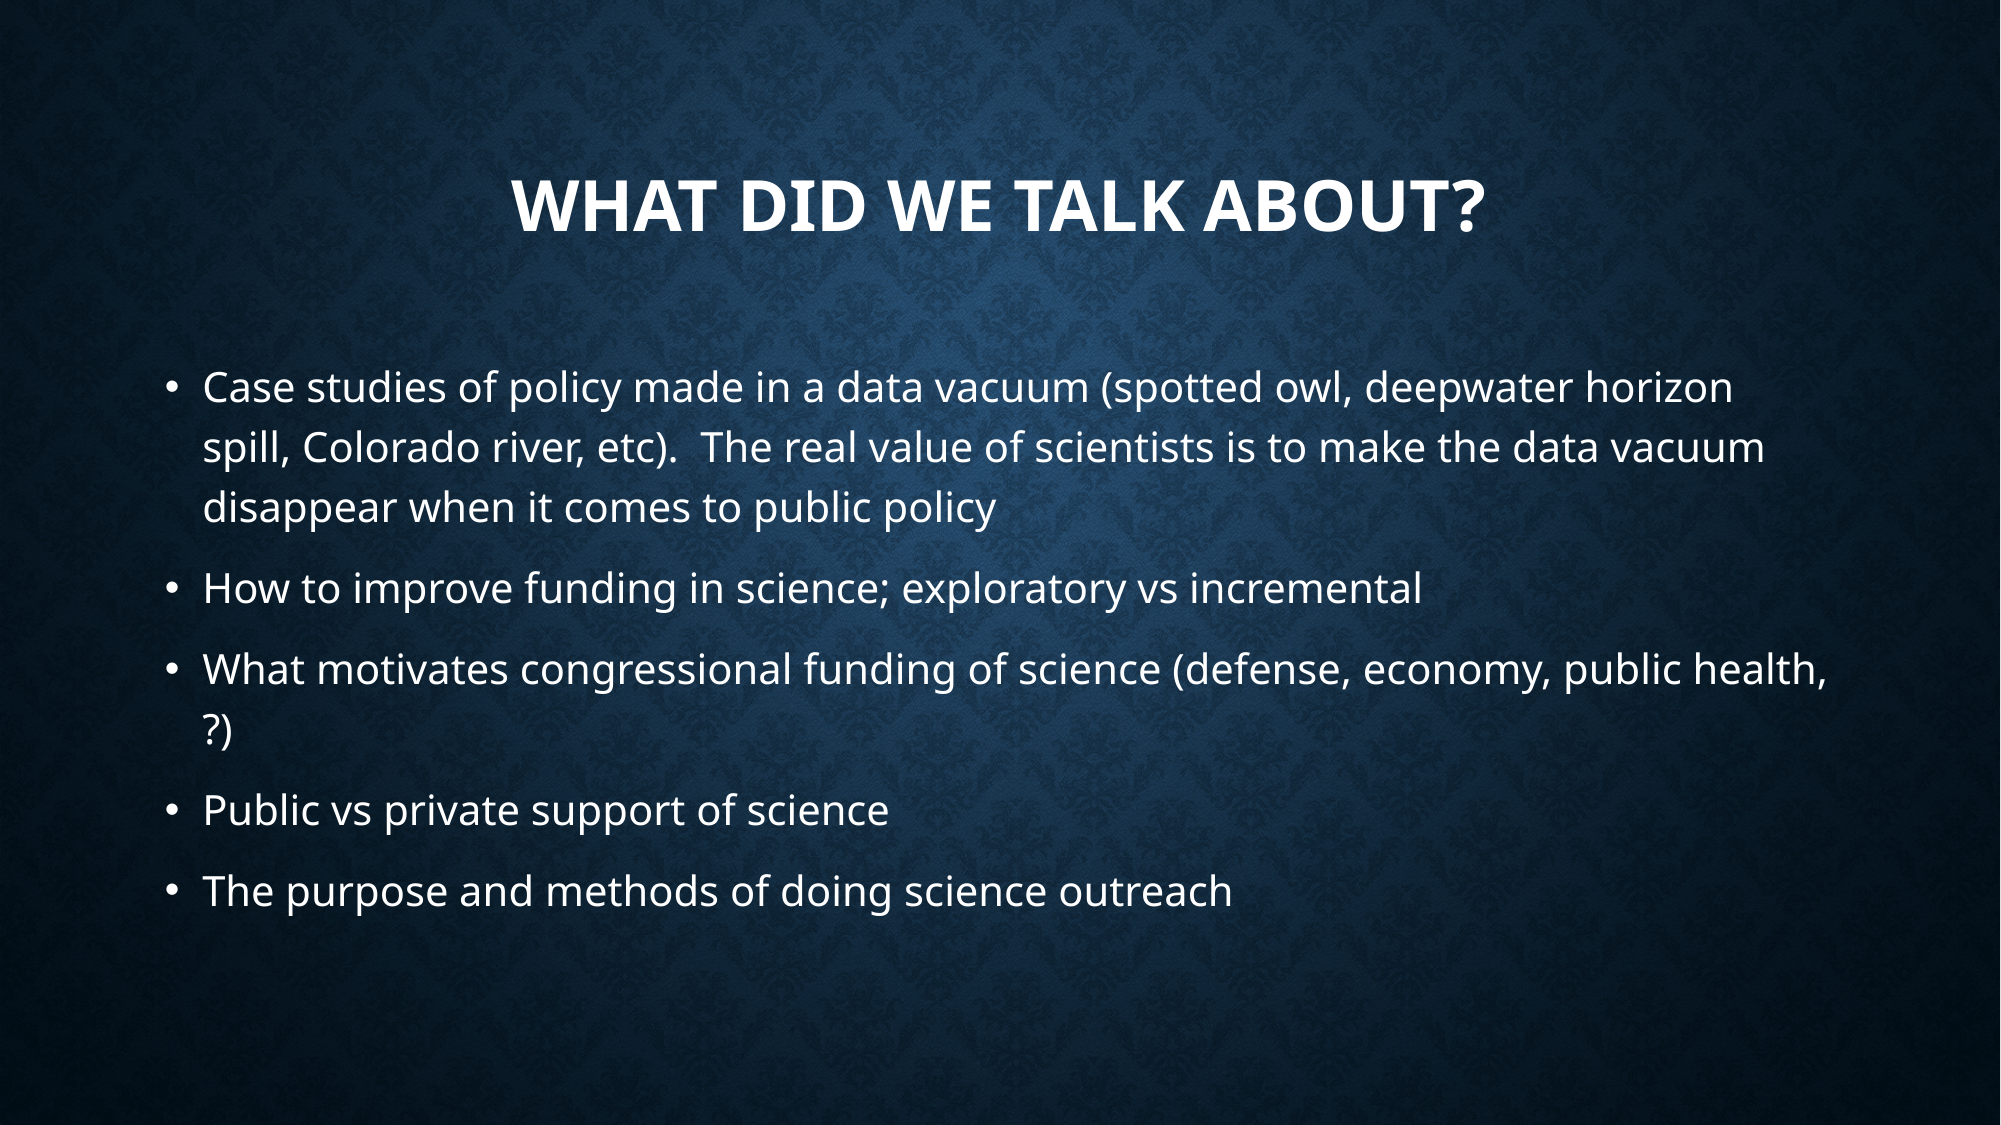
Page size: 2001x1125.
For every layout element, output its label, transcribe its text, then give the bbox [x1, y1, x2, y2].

title What did we talk about? [149, 99, 1849, 318]
list Case studies of policy made in a data vacuum (spotted owl, deepwater horizon spill, Colorado river, etc). The real value of scientists is to make the data vacuum disappear when it comes to public policy How to improve funding in science; exploratory vs incremental What motivates congressional funding of science (defense, economy, public health, ?) Public vs private support of science The purpose and methods of doing science outreach [149, 343, 1849, 950]
